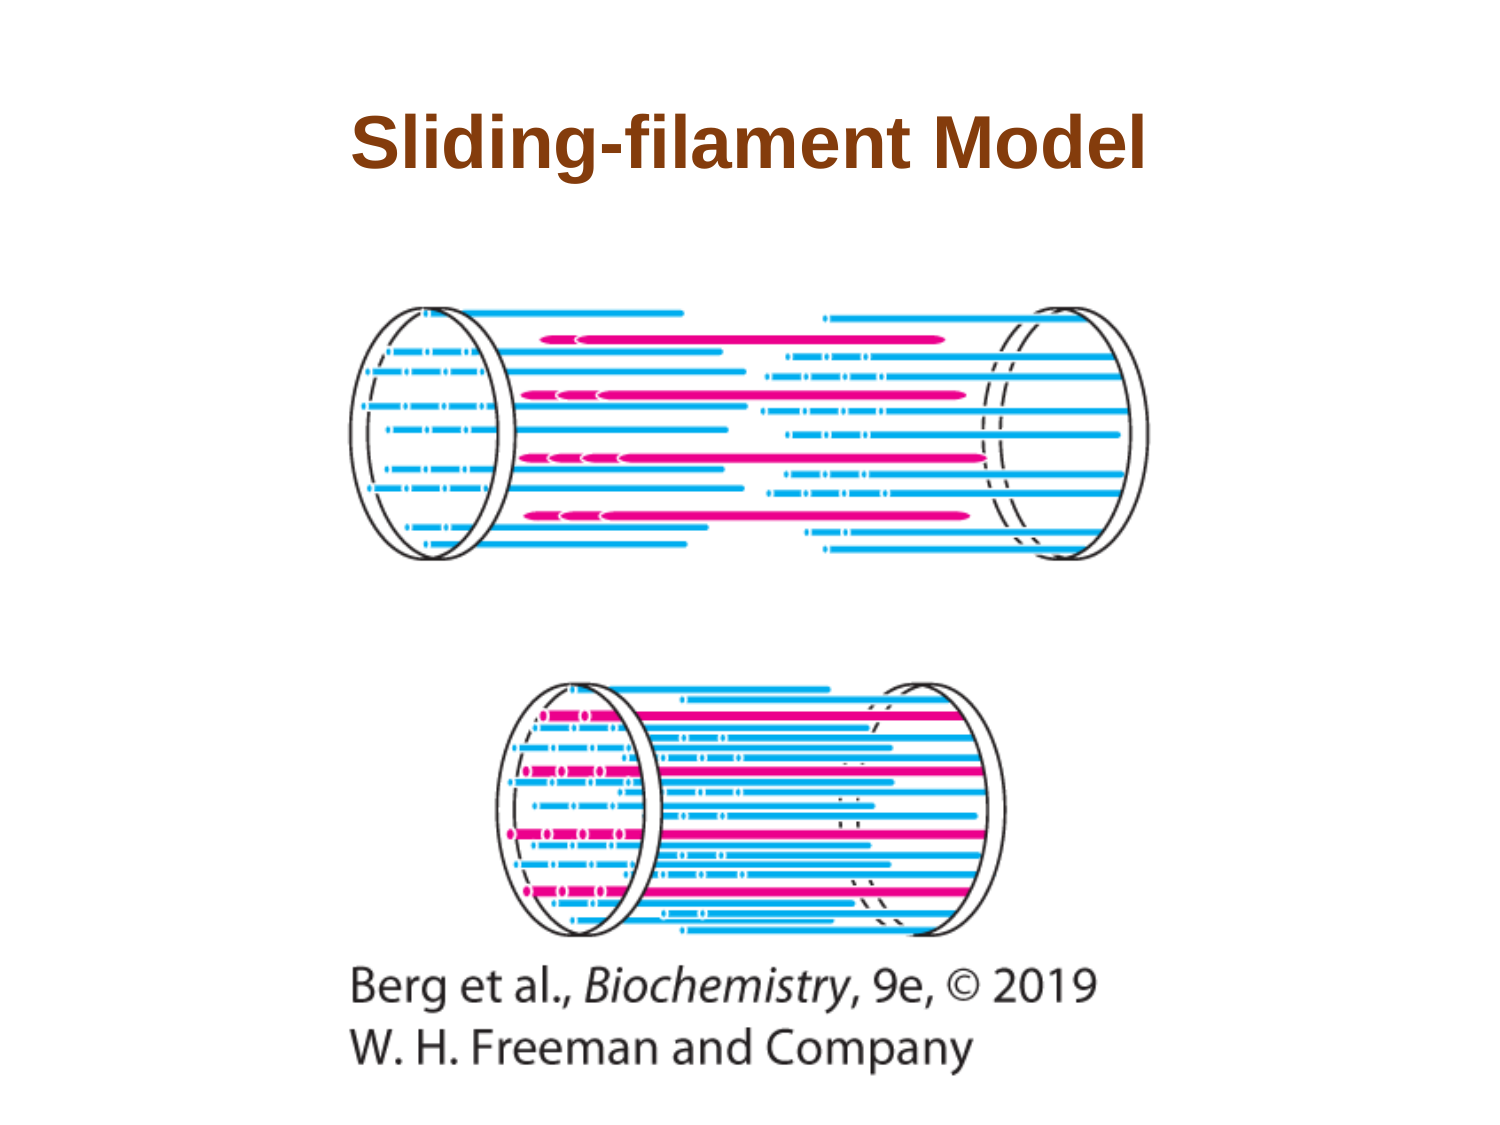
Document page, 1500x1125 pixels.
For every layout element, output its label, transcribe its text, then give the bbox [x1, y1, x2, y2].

picture [98, 302, 1402, 1081]
title Sliding-filament Model [75, 45, 1425, 233]
